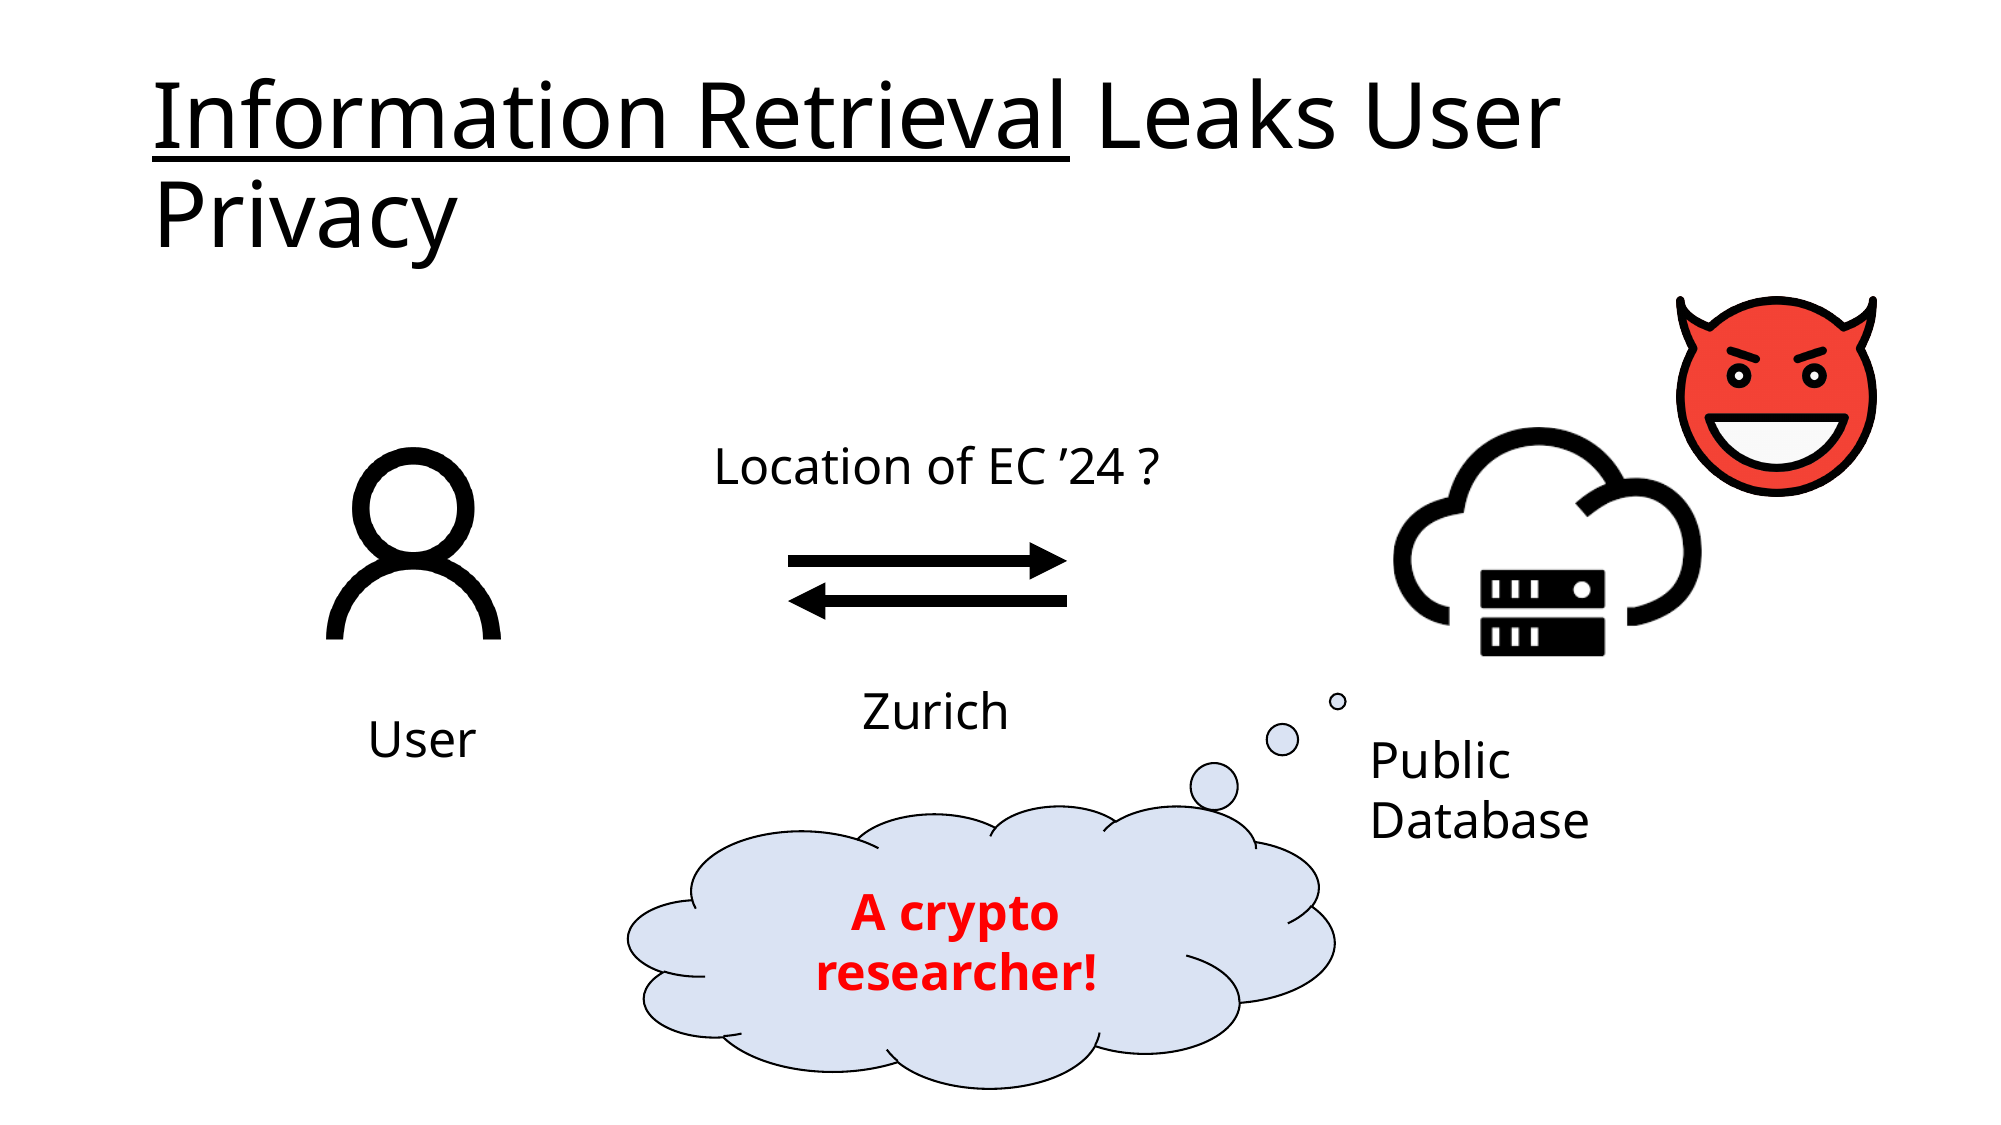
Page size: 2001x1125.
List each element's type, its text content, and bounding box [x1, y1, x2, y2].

picture [273, 403, 553, 683]
title Information Retrieval Leaks User Privacy [137, 59, 1863, 278]
picture [1393, 296, 1877, 660]
text_box A crypto researcher! [1265, 722, 1300, 757]
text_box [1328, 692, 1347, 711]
text_box Public Database [1355, 720, 1740, 856]
text_box Zurich [847, 671, 1026, 747]
text_box A crypto researcher! [626, 762, 1336, 1090]
text_box User [352, 700, 799, 776]
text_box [787, 560, 1068, 601]
text_box Location of EC ’24 ? [698, 427, 1176, 502]
